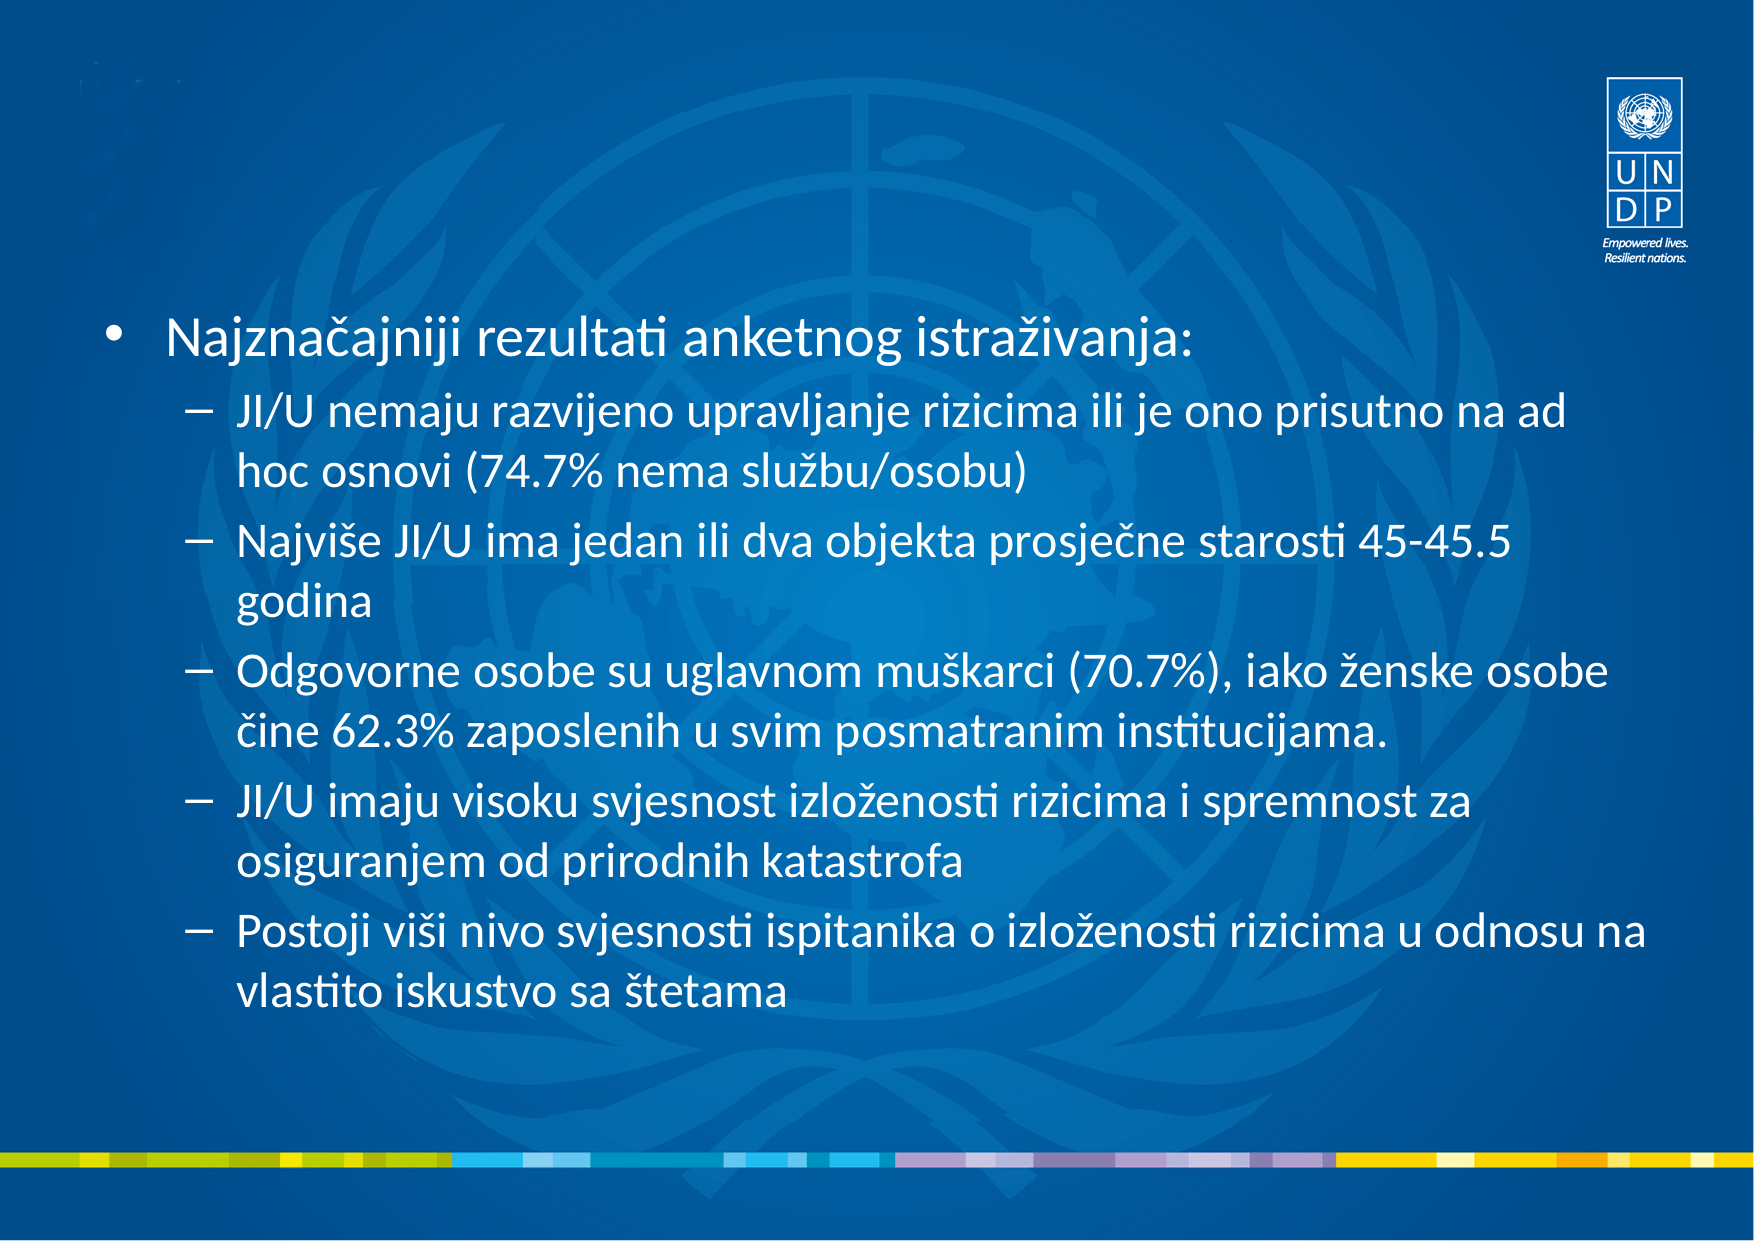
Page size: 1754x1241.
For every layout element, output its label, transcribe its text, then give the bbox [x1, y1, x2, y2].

picture [0, 0, 1754, 1241]
list Najznačajniji rezultati anketnog istraživanja: JI/U nemaju razvijeno upravljanje rizicima ili je ono prisutno na ad hoc osnovi (74.7% nema službu/osobu) Najviše JI/U ima jedan ili dva objekta prosječne starosti 45-45.5 godina Odgovorne osobe su uglavnom muškarci (70.7%), iako ženske osobe čine 62.3% zaposlenih u svim posmatranim institucijama. JI/U imaju visoku svjesnost izloženosti rizicima i spremnost za osiguranjem od prirodnih katastrofa Postoji viši nivo svjesnosti ispitanika o izloženosti rizicima u odnosu na vlastito iskustvo sa štetama [87, 289, 1666, 1109]
